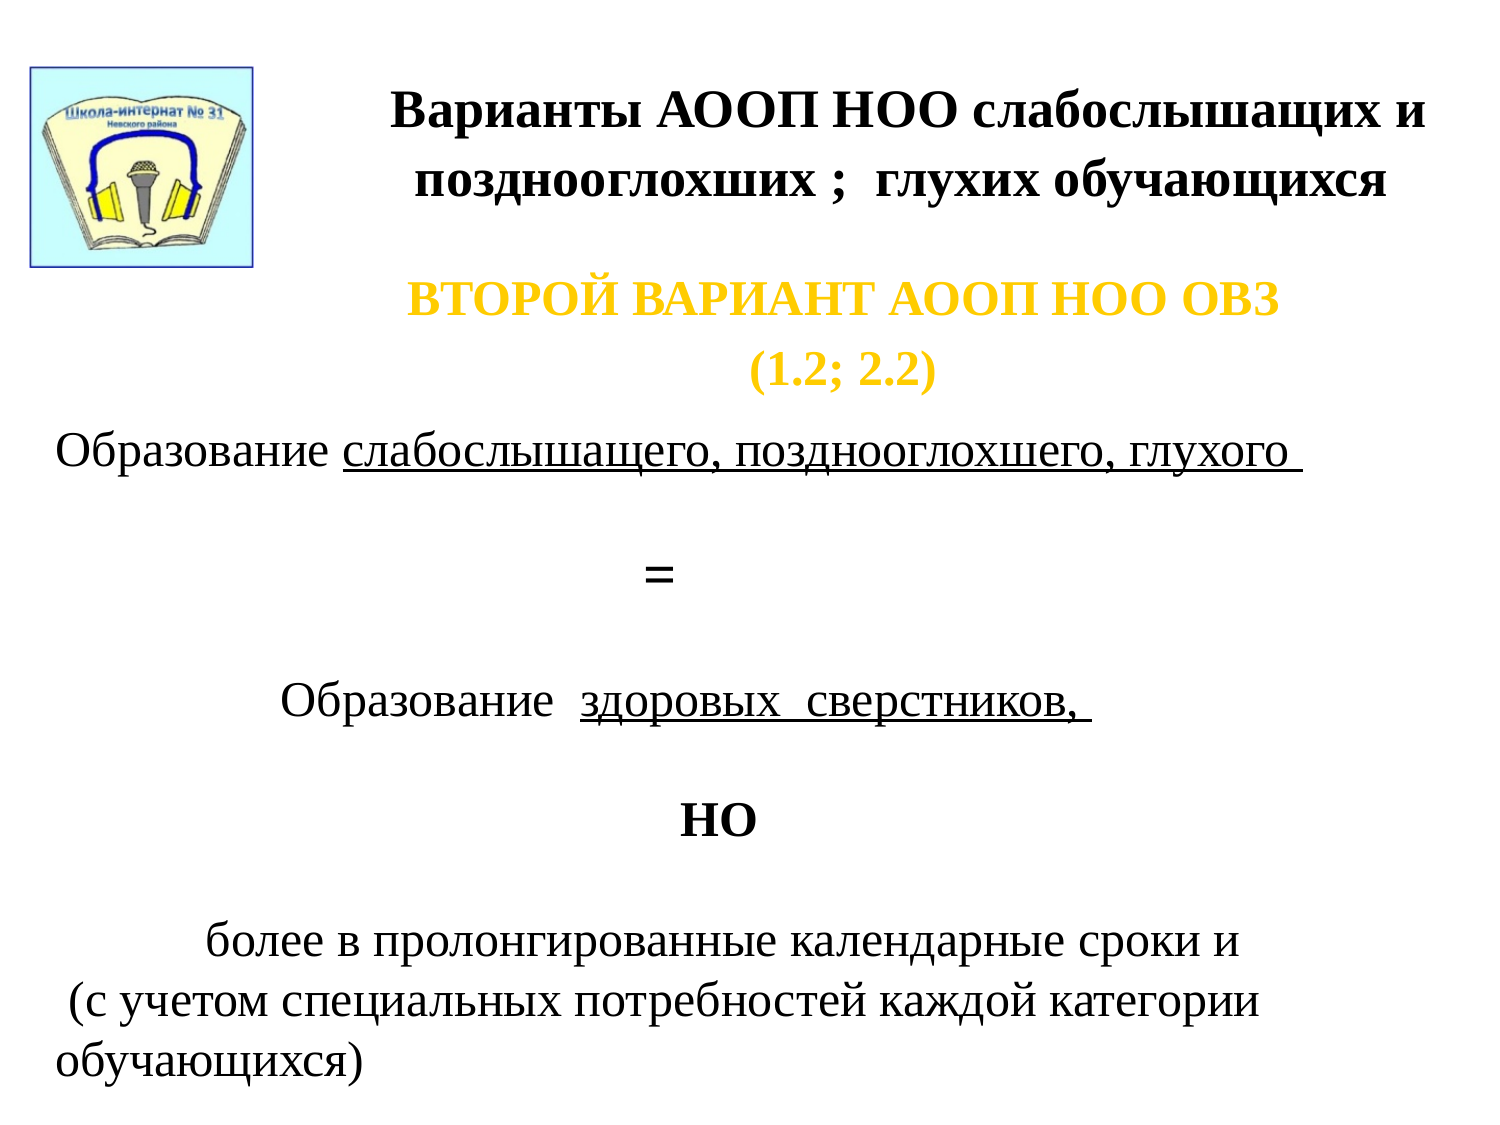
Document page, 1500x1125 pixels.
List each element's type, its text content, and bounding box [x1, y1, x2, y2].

text_box Образование слабослышащего, позднооглохшего, глухого = Образование здоровых сверстников, НО более в пролонгированные календарные сроки и (с учетом специальных потребностей каждой категории обучающихся) [41, 408, 1459, 1094]
subtitle ВТОРОЙ ВАРИАНТ АООП НОО ОВЗ (1.2; 2.2) [187, 257, 1500, 1102]
title Варианты АООП НОО слабослышащих и позднооглохших ; глухих обучающихся [318, 58, 1500, 223]
picture [29, 66, 255, 268]
